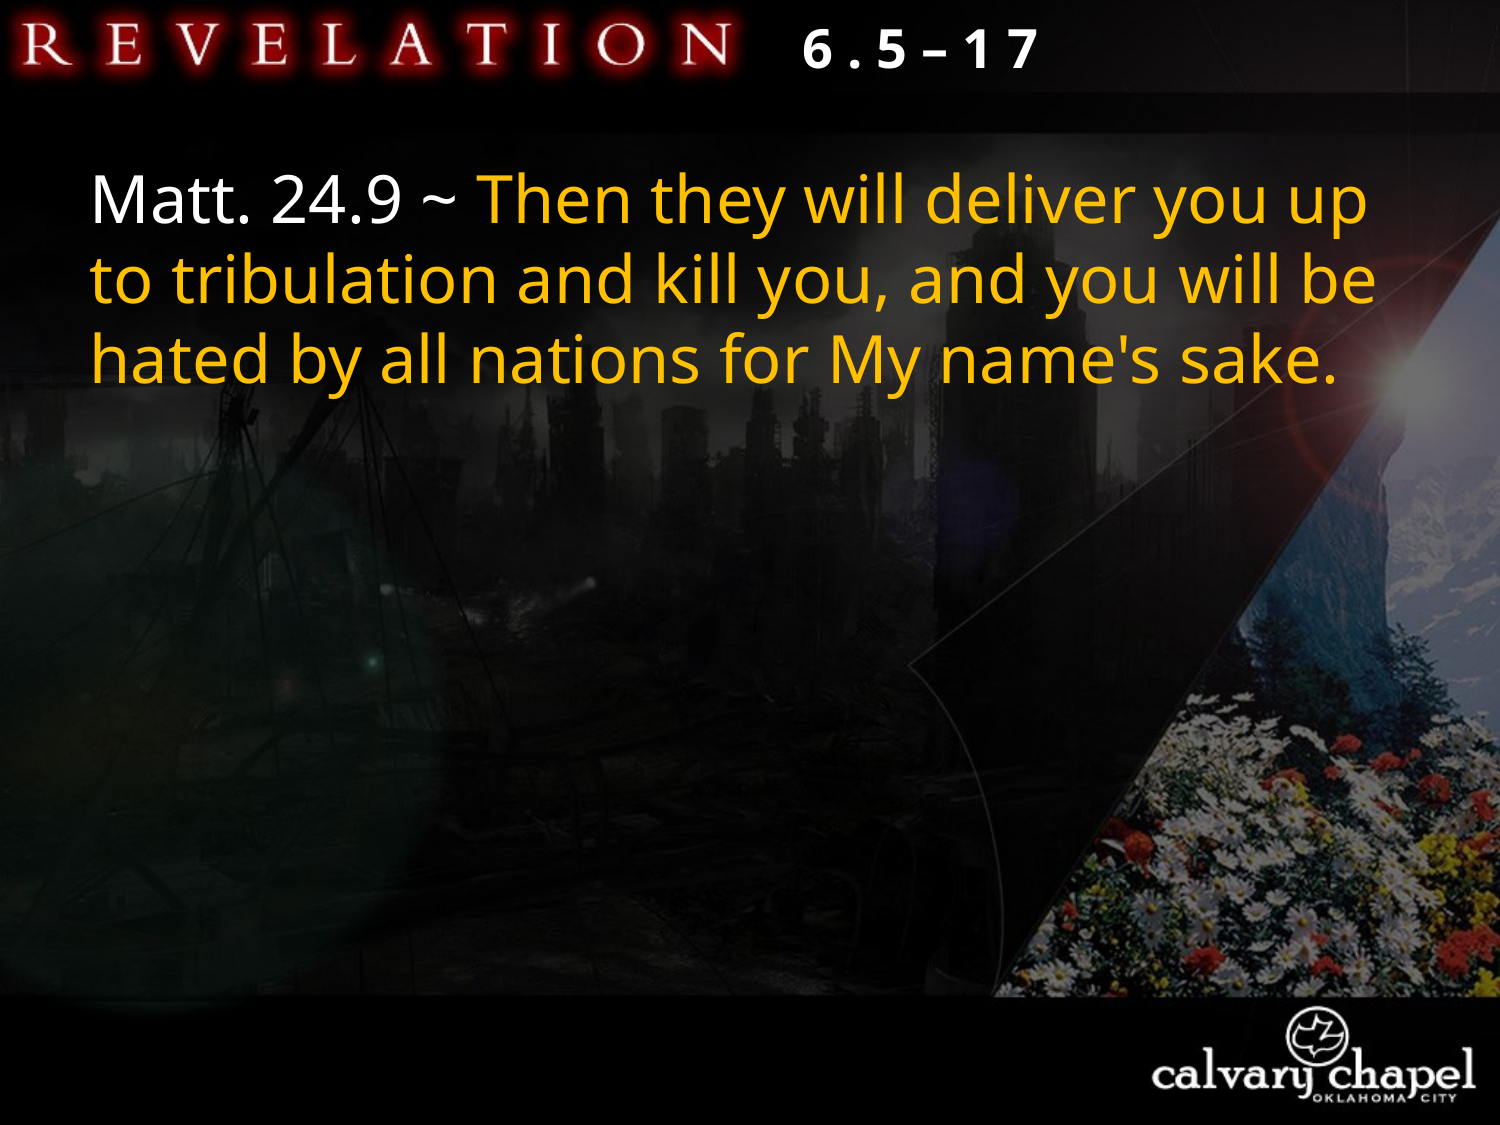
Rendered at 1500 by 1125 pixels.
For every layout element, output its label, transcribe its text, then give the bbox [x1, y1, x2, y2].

text_box Matt. 24.9 ~ Then they will deliver you up to tribulation and kill you, and you will be hated by all nations for My name's sake. [74, 149, 1425, 405]
text_box 6 . 5 – 1 7 [787, 7, 1430, 87]
picture [0, 0, 1500, 1125]
